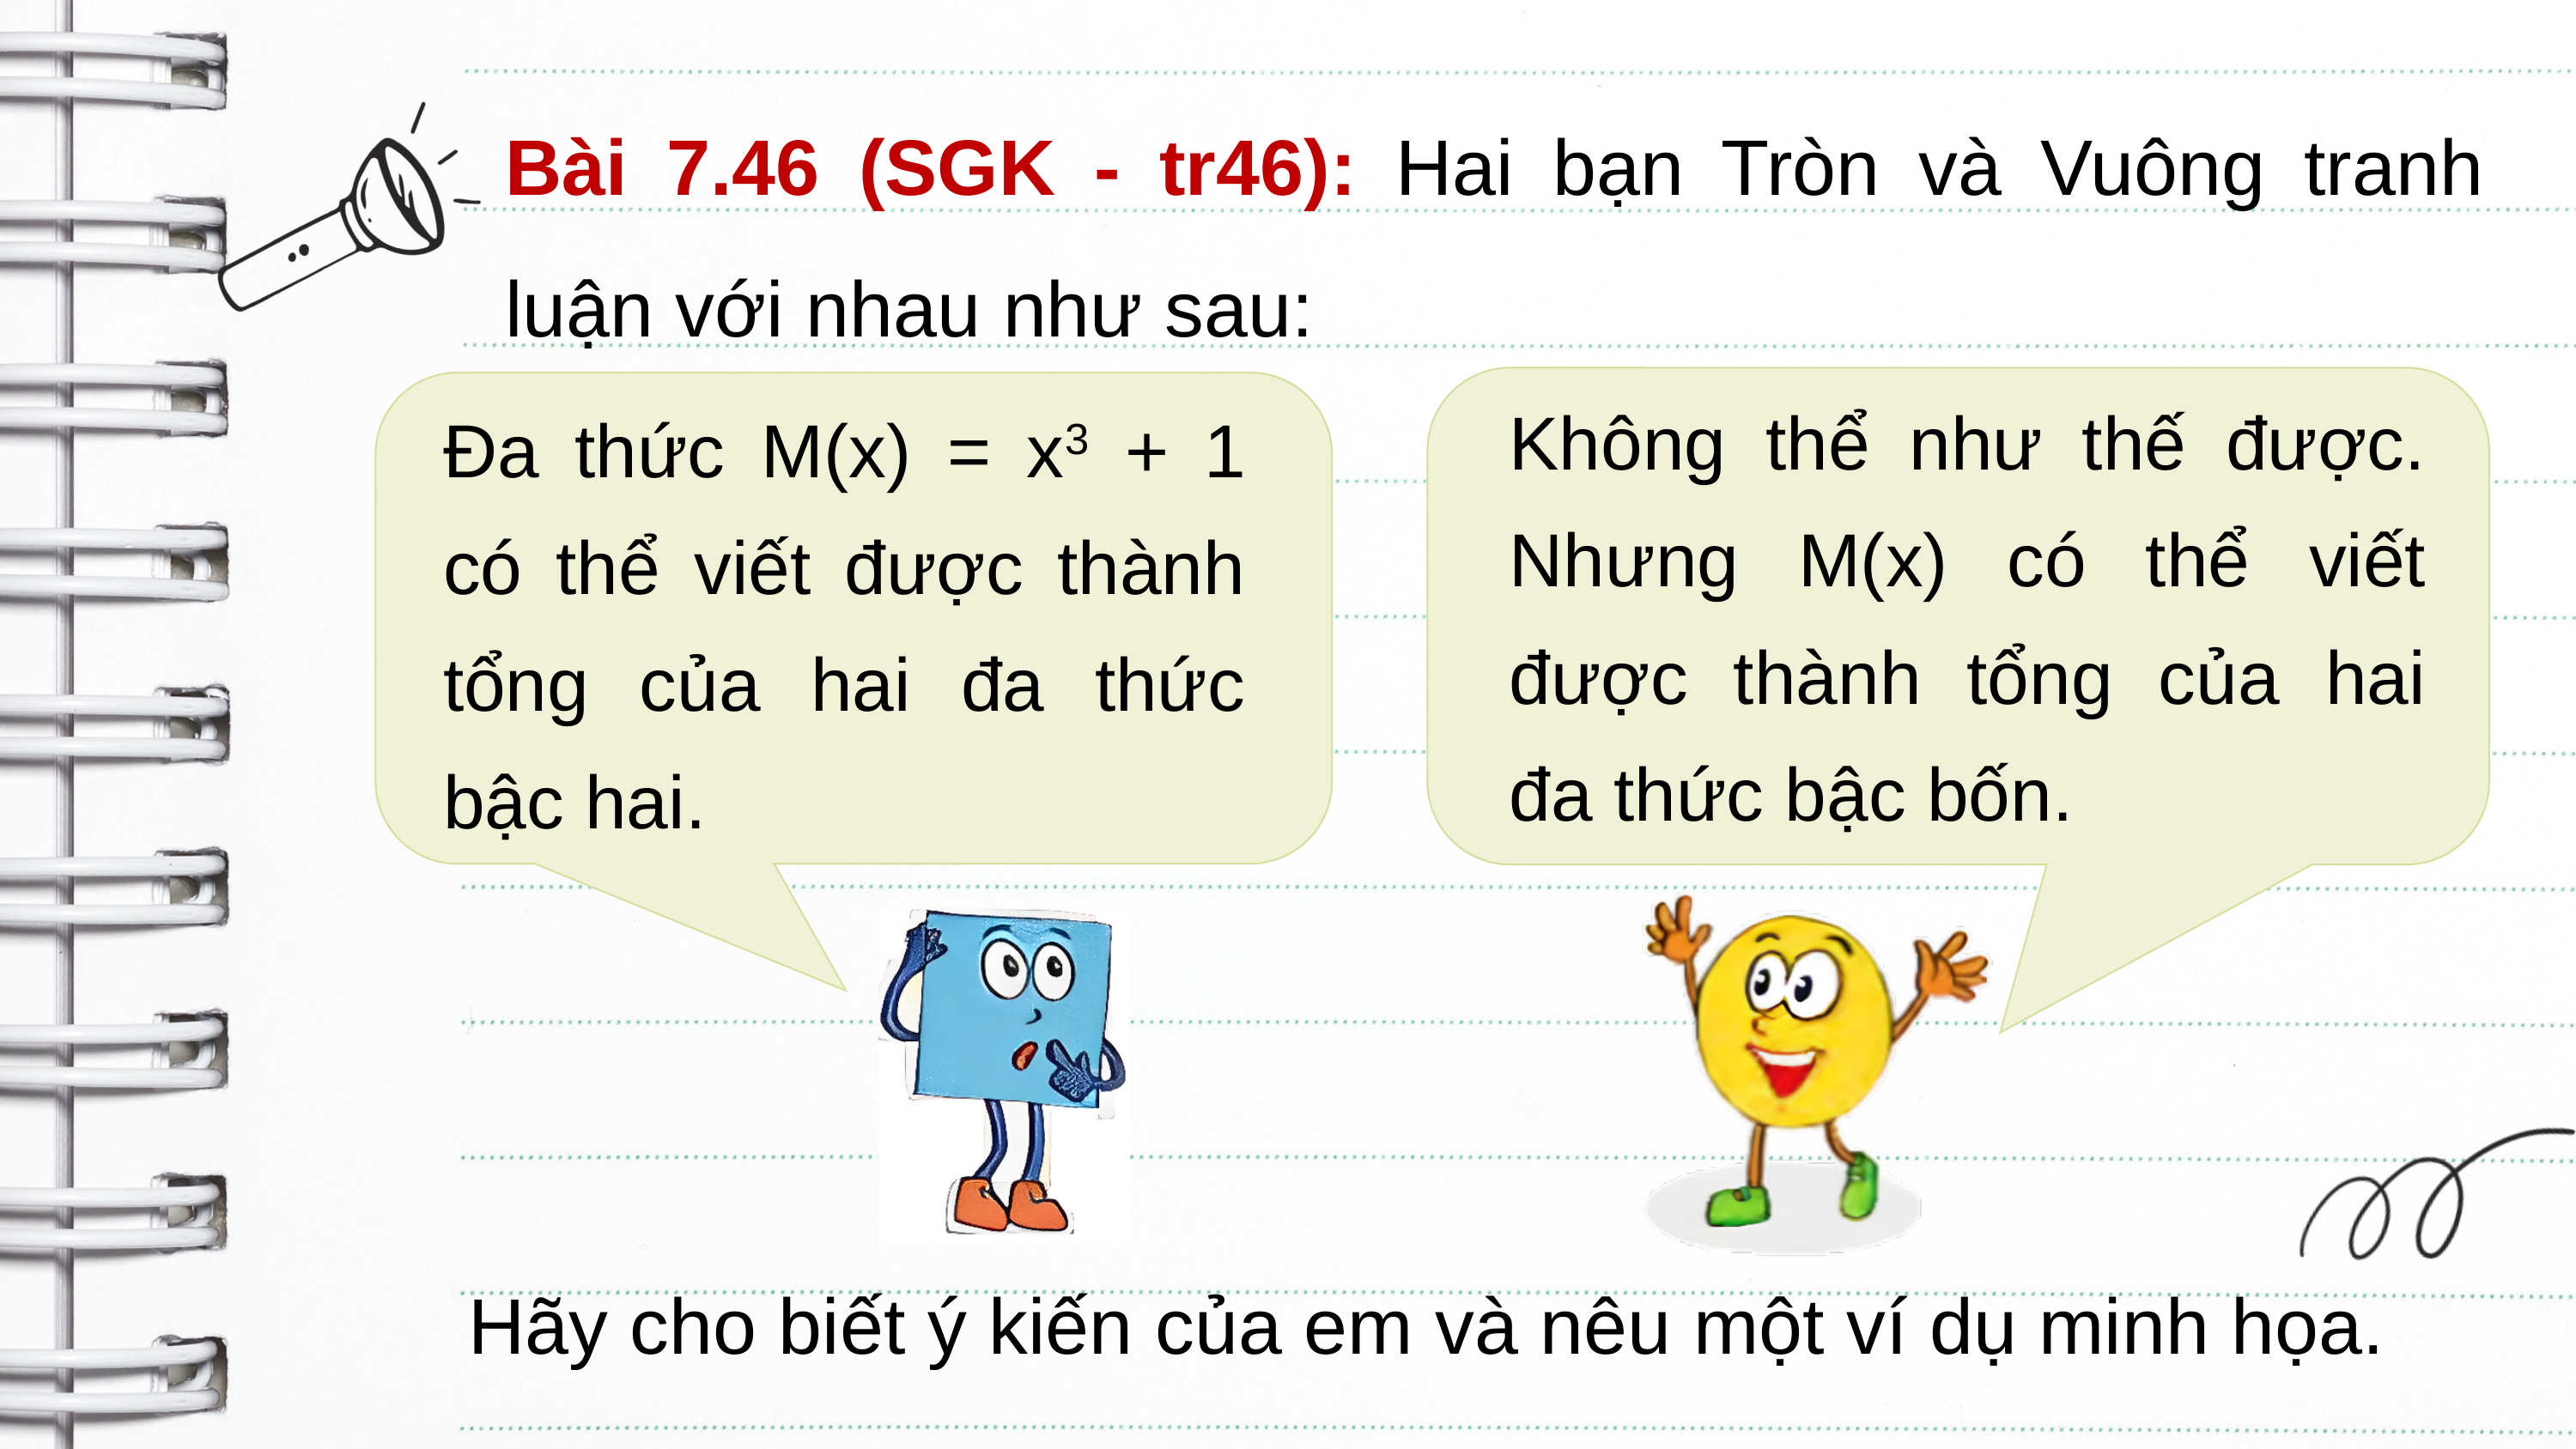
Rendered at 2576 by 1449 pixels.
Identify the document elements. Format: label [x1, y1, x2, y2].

text_box [375, 361, 2490, 1267]
picture [0, 0, 2576, 1449]
